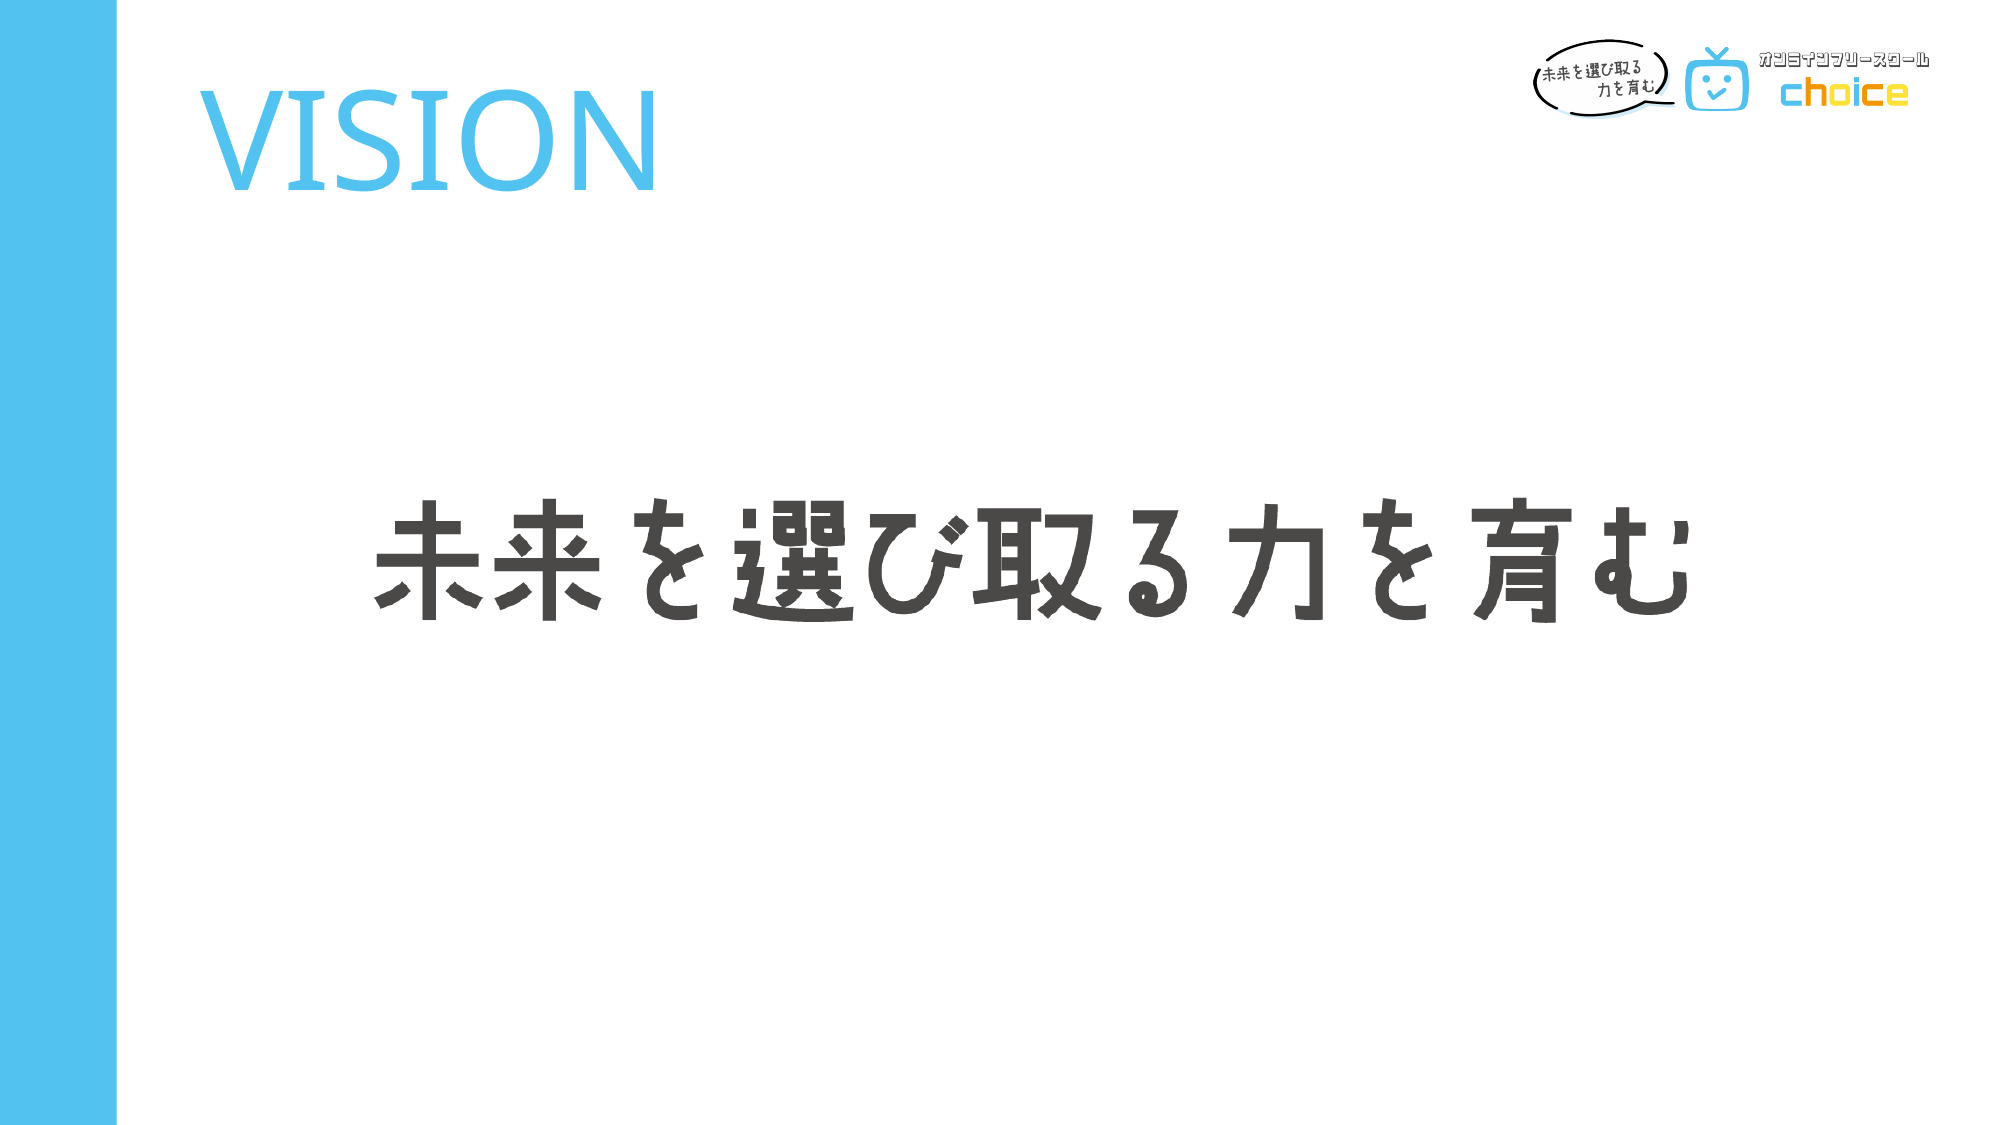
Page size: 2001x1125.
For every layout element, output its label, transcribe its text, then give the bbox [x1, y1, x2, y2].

text_box VISION [200, 79, 1086, 219]
picture [1533, 39, 1929, 119]
text_box [0, 0, 117, 1125]
picture [358, 490, 1701, 635]
